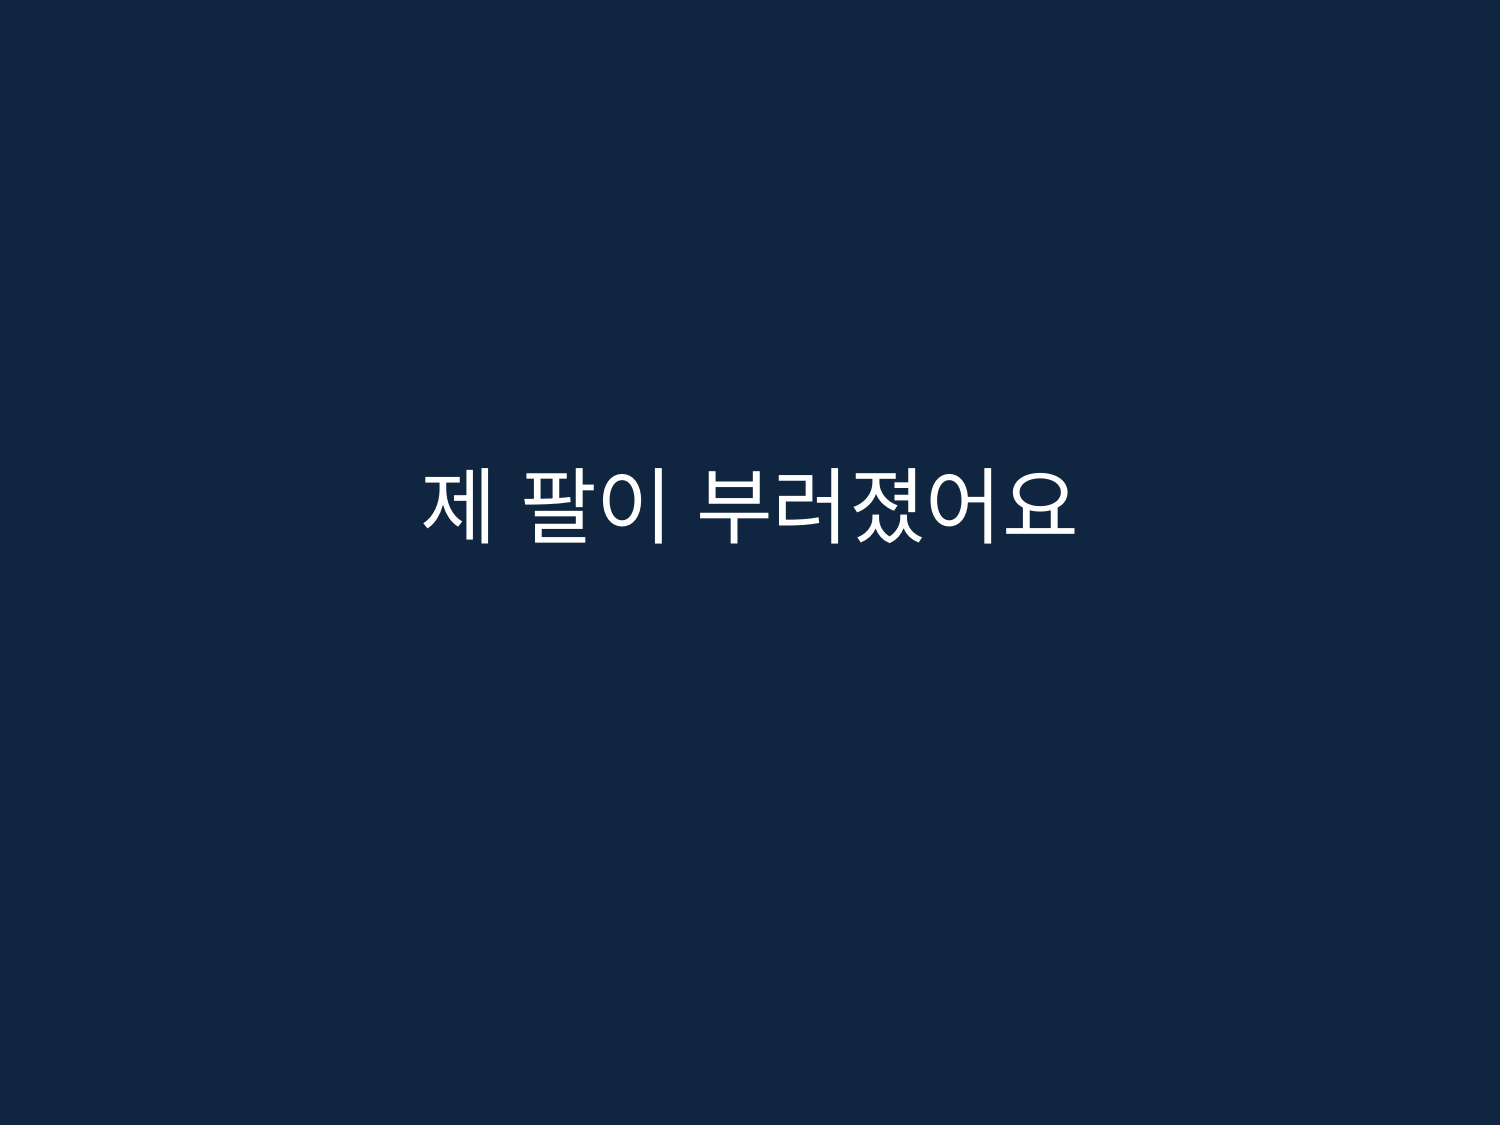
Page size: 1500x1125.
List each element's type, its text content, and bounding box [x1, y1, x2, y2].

list 제 팔이 부러졌어요 [75, 350, 1425, 1005]
